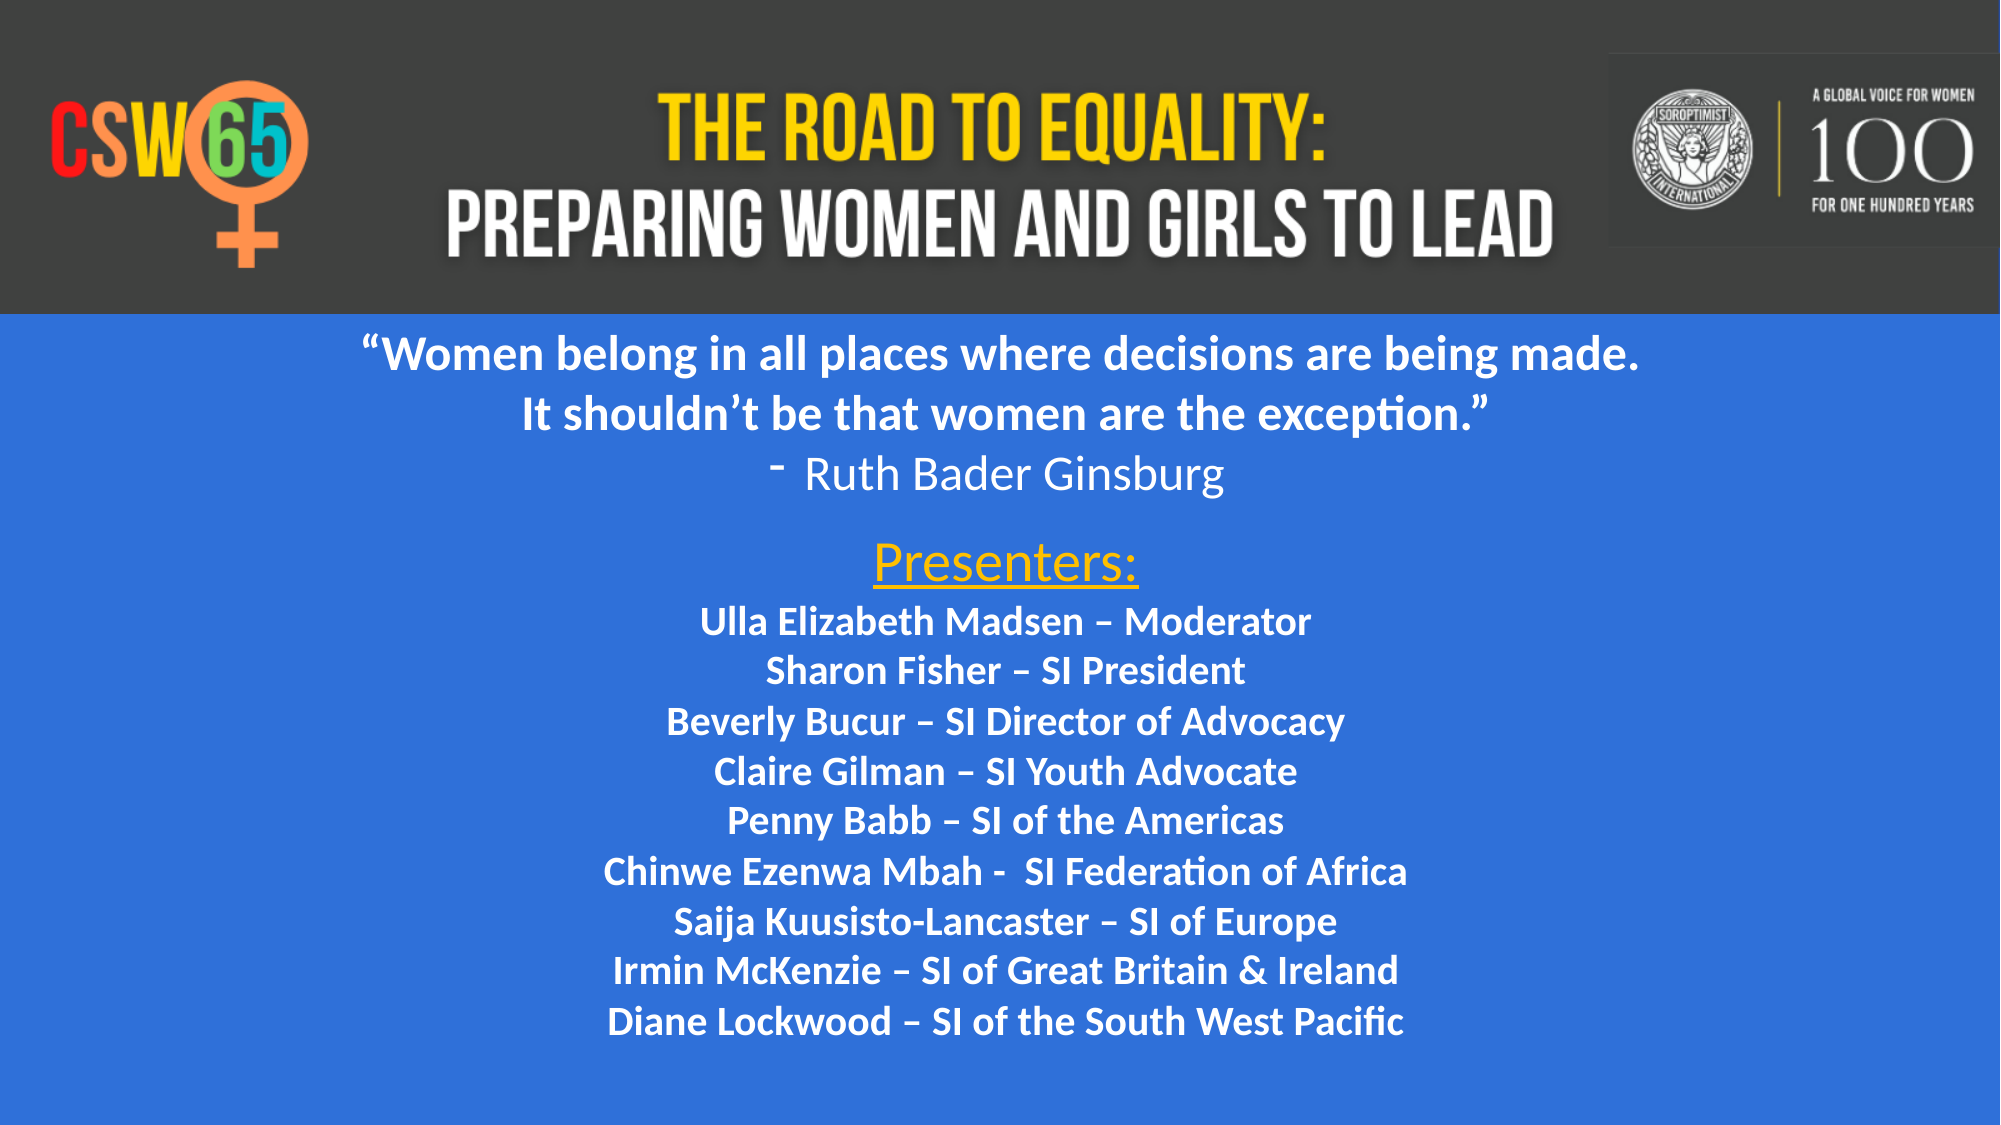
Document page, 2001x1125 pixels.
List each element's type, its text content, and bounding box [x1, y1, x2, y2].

text_box “Women belong in all places where decisions are being made. It shouldn’t be that women are the exception.” Ruth Bader Ginsburg Presenters: Ulla Elizabeth Madsen – Moderator Sharon Fisher – SI President Beverly Bucur – SI Director of Advocacy Claire Gilman – SI Youth Advocate Penny Babb – SI of the Americas Chinwe Ezenwa Mbah - SI Federation of Africa Saija Kuusisto-Lancaster – SI of Europe Irmin McKenzie – SI of Great Britain & Ireland Diane Lockwood – SI of the South West Pacific [341, 314, 1671, 1125]
picture [0, 0, 2000, 314]
